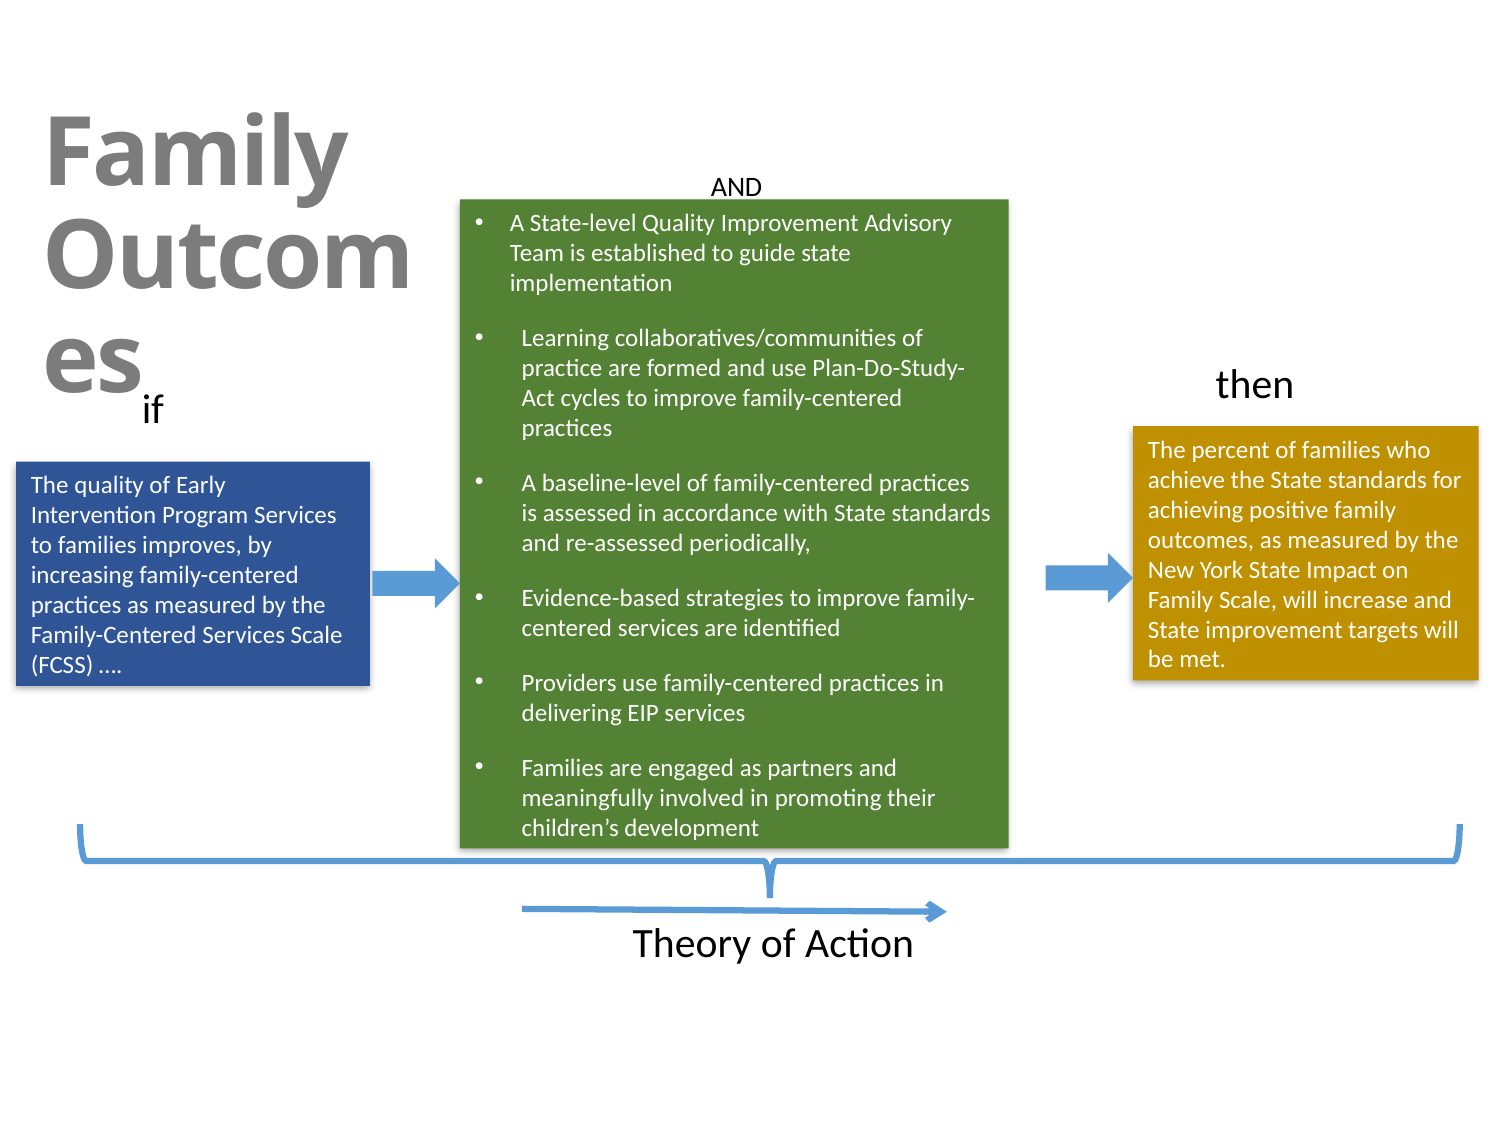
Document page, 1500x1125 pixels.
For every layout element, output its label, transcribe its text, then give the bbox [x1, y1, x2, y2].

text_box [79, 824, 1461, 898]
text_box AND [696, 160, 813, 209]
text_box A State-level Quality Improvement Advisory Team is established to guide state implementation Learning collaboratives/communities of practice are formed and use Plan-Do-Study-Act cycles to improve family-centered practices A baseline-level of family-centered practices is assessed in accordance with State standards and re-assessed periodically, Evidence-based strategies to improve family-centered services are identified Providers use family-centered practices in delivering EIP services Families are engaged as partners and meaningfully involved in promoting their children’s development [459, 199, 1009, 824]
title Family Outcomes [27, 187, 438, 329]
text_box [199, 309, 1500, 1052]
text_box then [1200, 349, 1389, 415]
text_box [371, 555, 462, 611]
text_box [521, 908, 947, 912]
text_box Theory of Action [617, 913, 930, 974]
text_box The quality of Early Intervention Program Services to families improves, by increasing family-centered practices as measured by the Family-Centered Services Scale (FCSS) …. [16, 461, 370, 686]
text_box if [60, 374, 246, 440]
text_box [248, 92, 1500, 280]
text_box The percent of families who achieve the State standards for achieving positive family outcomes, as measured by the New York State Impact on Family Scale, will increase and State improvement targets will be met. [1133, 426, 1479, 681]
text_box [1044, 550, 1135, 606]
